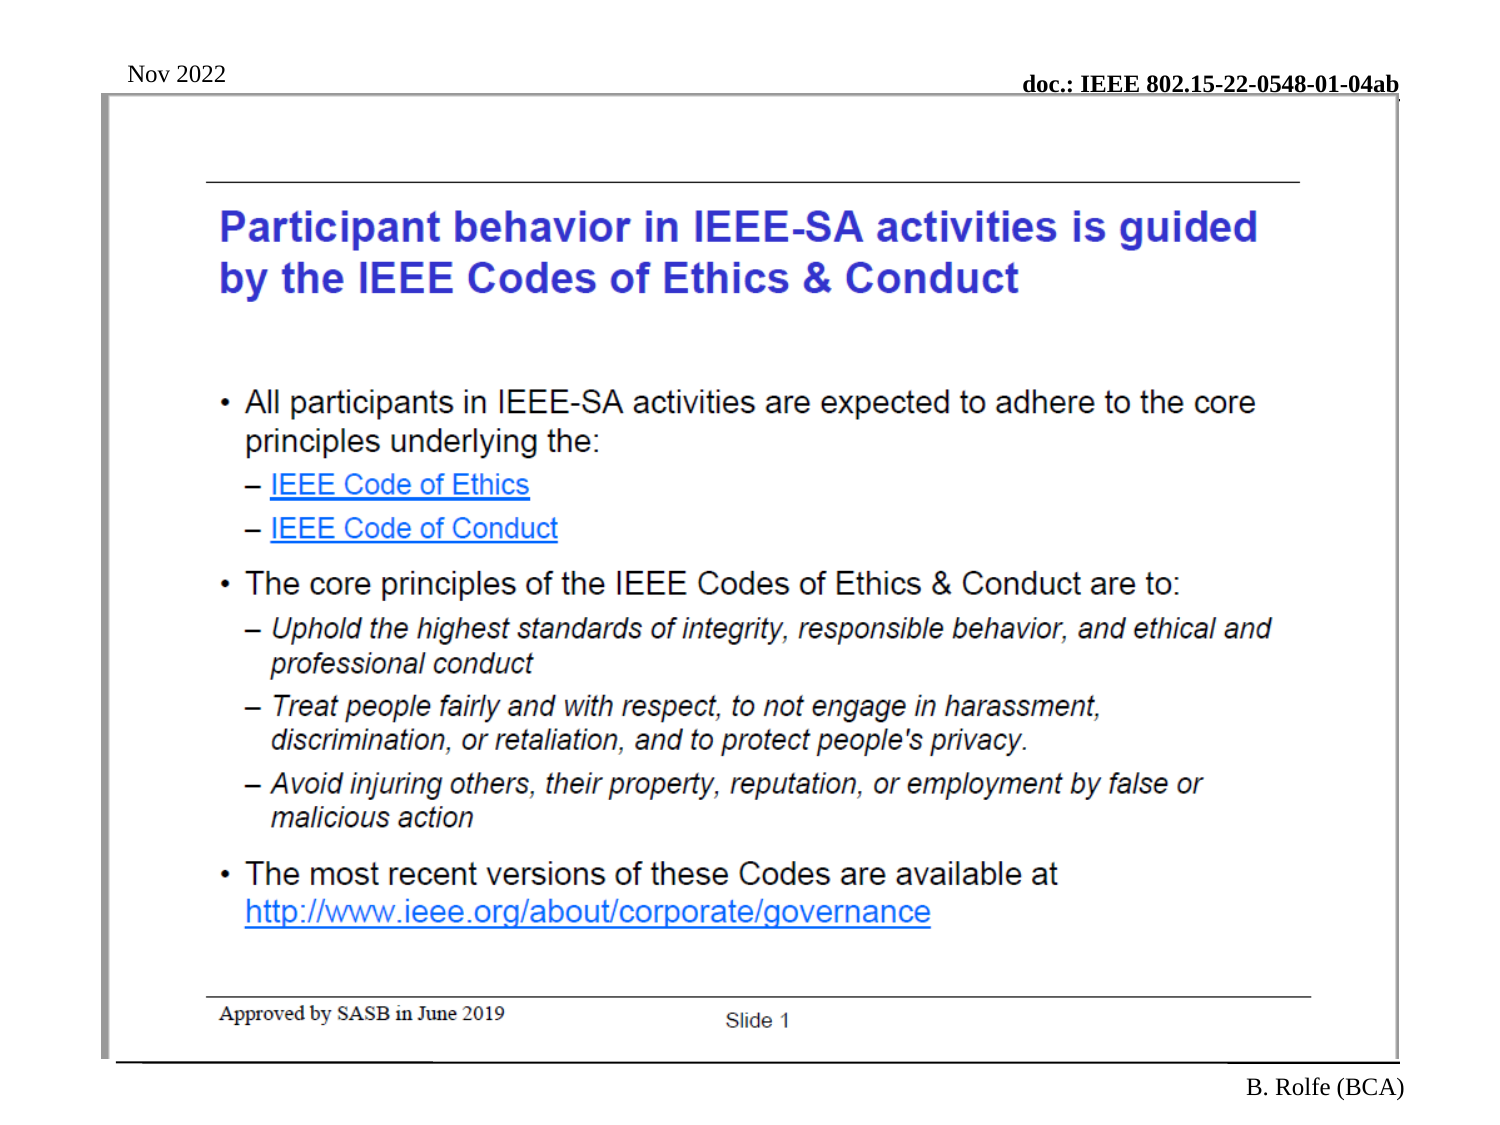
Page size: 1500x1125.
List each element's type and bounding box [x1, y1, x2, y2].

picture [101, 93, 1399, 1059]
